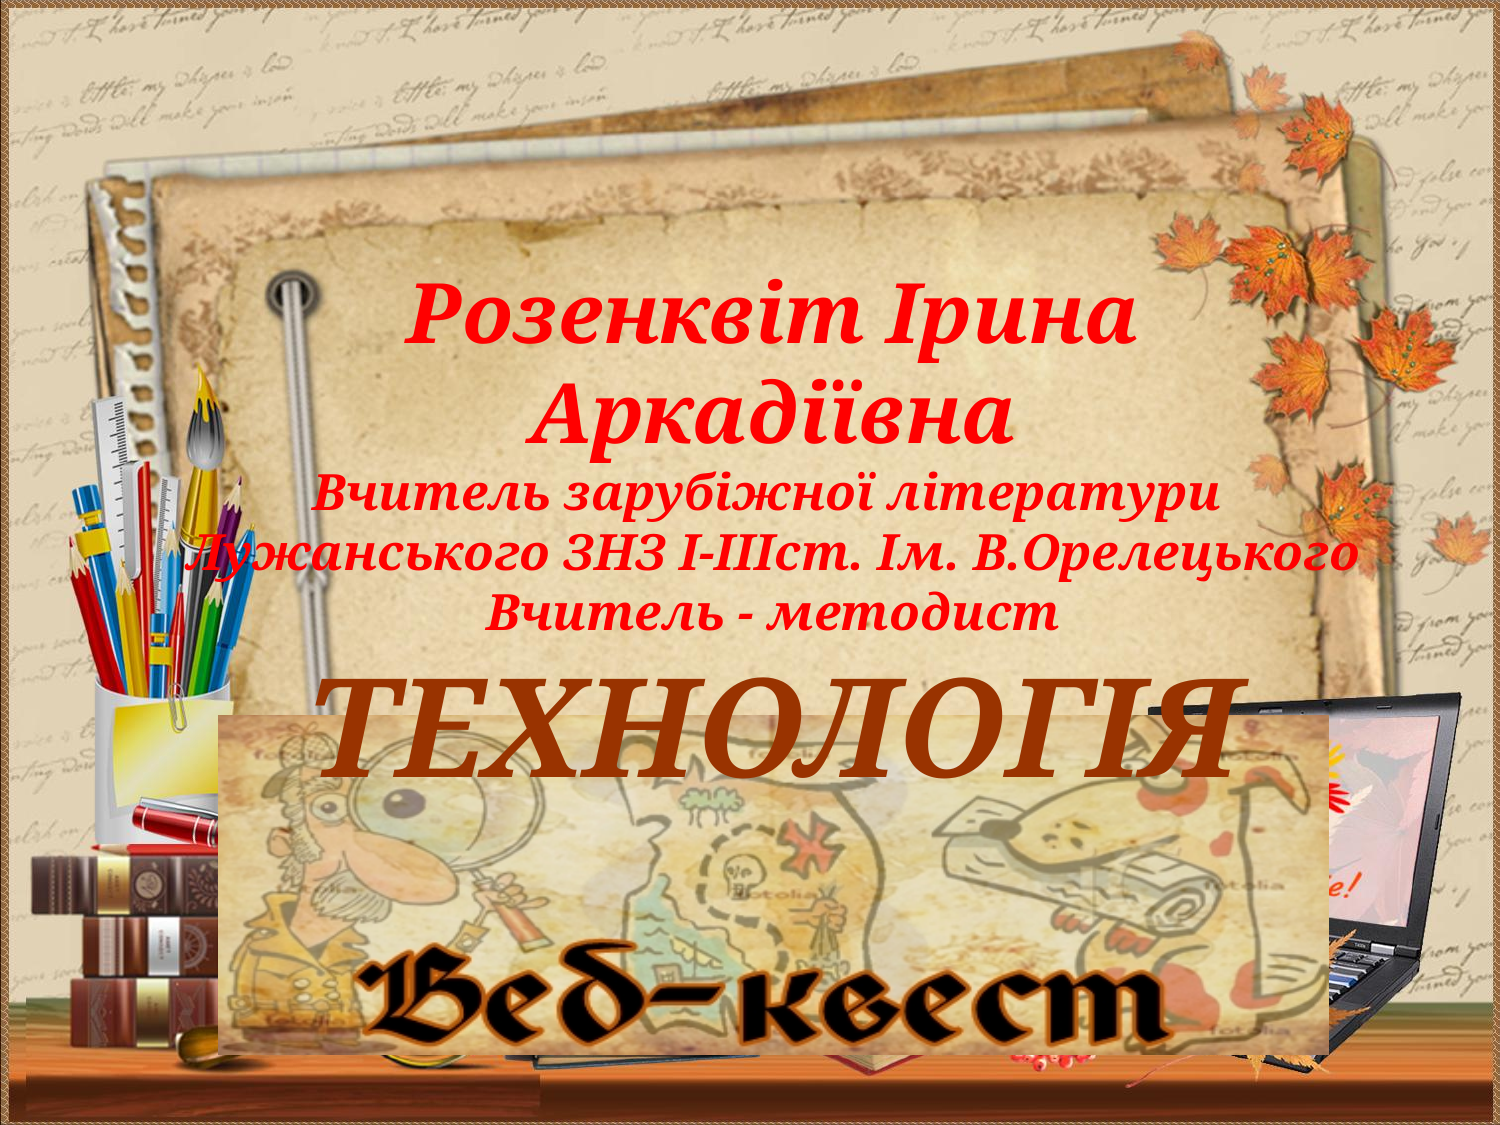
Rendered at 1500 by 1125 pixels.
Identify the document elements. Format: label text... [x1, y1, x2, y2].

text_box Розенквіт Ірина Аркадіївна Вчитель зарубіжної літератури Лужанського ЗНЗ І-ІІІст. Ім. В.Орелецького Вчитель - методист ТЕХНОЛОГІЯ [171, 152, 1376, 1113]
picture [0, 0, 1500, 1125]
